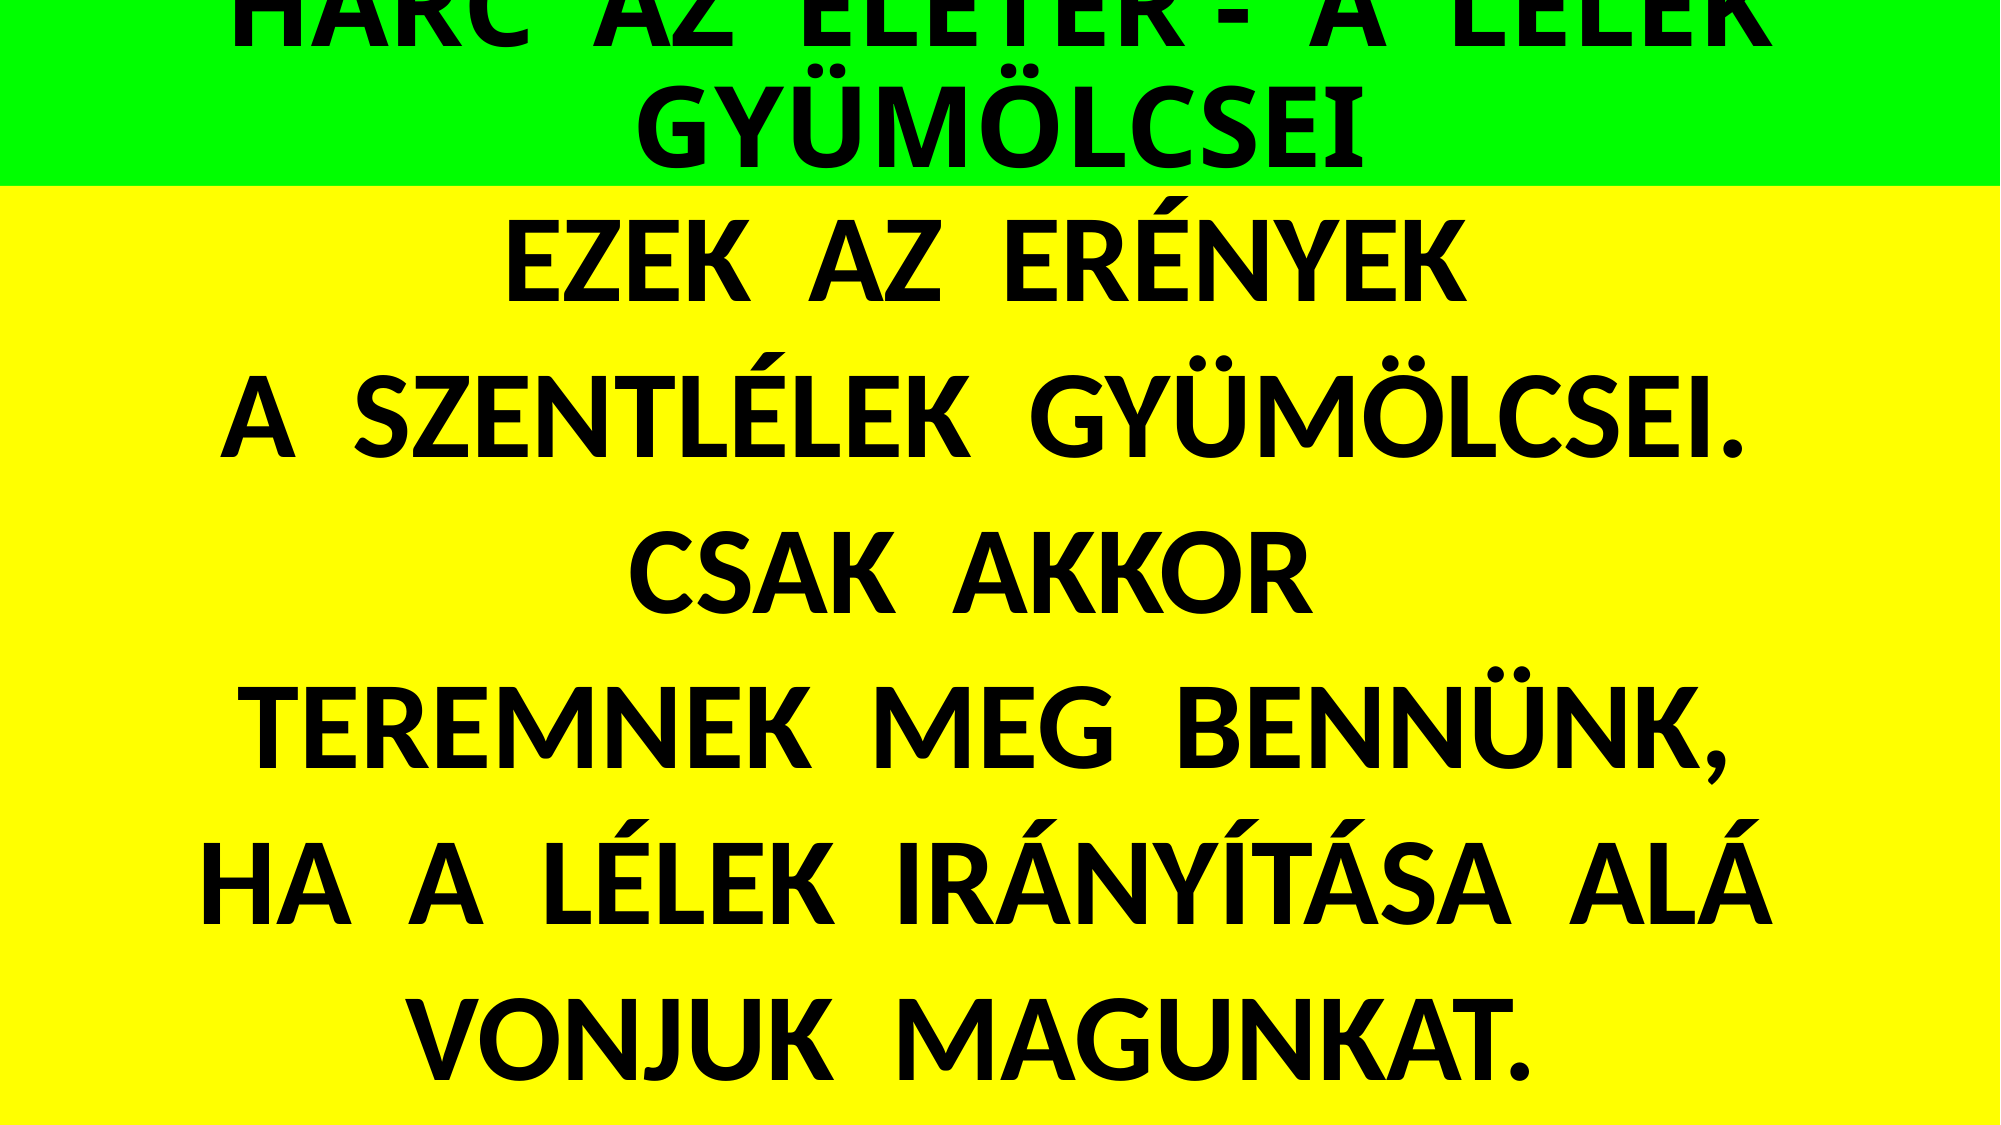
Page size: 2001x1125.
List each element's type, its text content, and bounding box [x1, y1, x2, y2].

list EZEK AZ ERÉNYEK A SZENTLÉLEK GYÜMÖLCSEI. CSAK AKKOR TEREMNEK MEG BENNÜNK, HA A LÉLEK IRÁNYÍTÁSA ALÁ VONJUK MAGUNKAT. [0, 185, 2000, 1125]
title HARC AZ ÉLETÉR - A LÉLEK GYÜMÖLCSEI [0, 0, 2000, 185]
